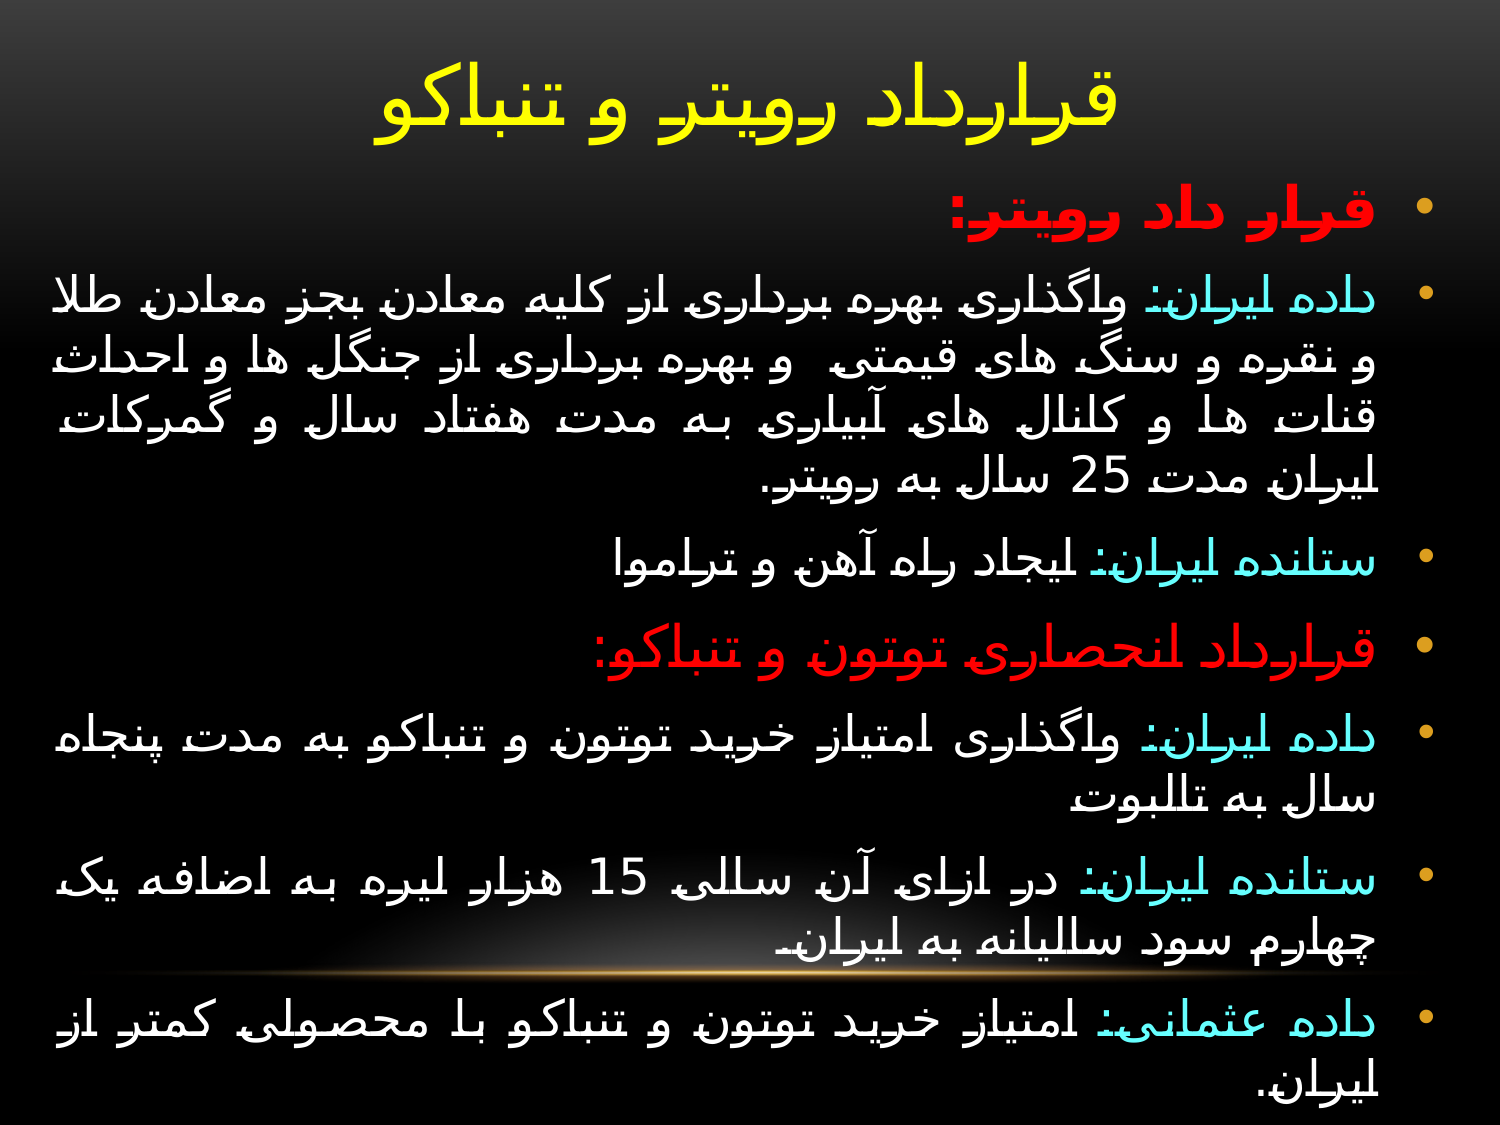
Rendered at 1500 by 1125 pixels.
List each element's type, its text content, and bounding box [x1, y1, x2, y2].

title قرارداد رویتر و تنباکو [99, 0, 1400, 150]
picture [0, 0, 1500, 1125]
list قرار داد رویتر: داده ایران: واگذاری بهره برداری از کلیه معادن بجز معادن طلا و نقره و سنگ های قیمتی و بهره برداری از جنگل ها و احداث قنات ها و کانال های آبیاری به مدت هفتاد سال و گمرکات ایران مدت 25 سال به رویتر. ستانده ایران: ایجاد راه آهن و تراموا قرارداد انحصاری توتون و تنباکو: داده ایران: واگذاری امتیاز خرید توتون و تنباکو به مدت پنجاه سال به تالبوت ستانده ایران: در ازای آن سالی 15 هزار لیره به اضافه یک چهارم سود سالیانه به ایران. داده عثمانی: امتیاز خرید توتون و تنباکو با محصولی کمتر از ایران. ستانده عثمانی: در یافت سالیانه 700 هزار لیره. [37, 162, 1450, 838]
